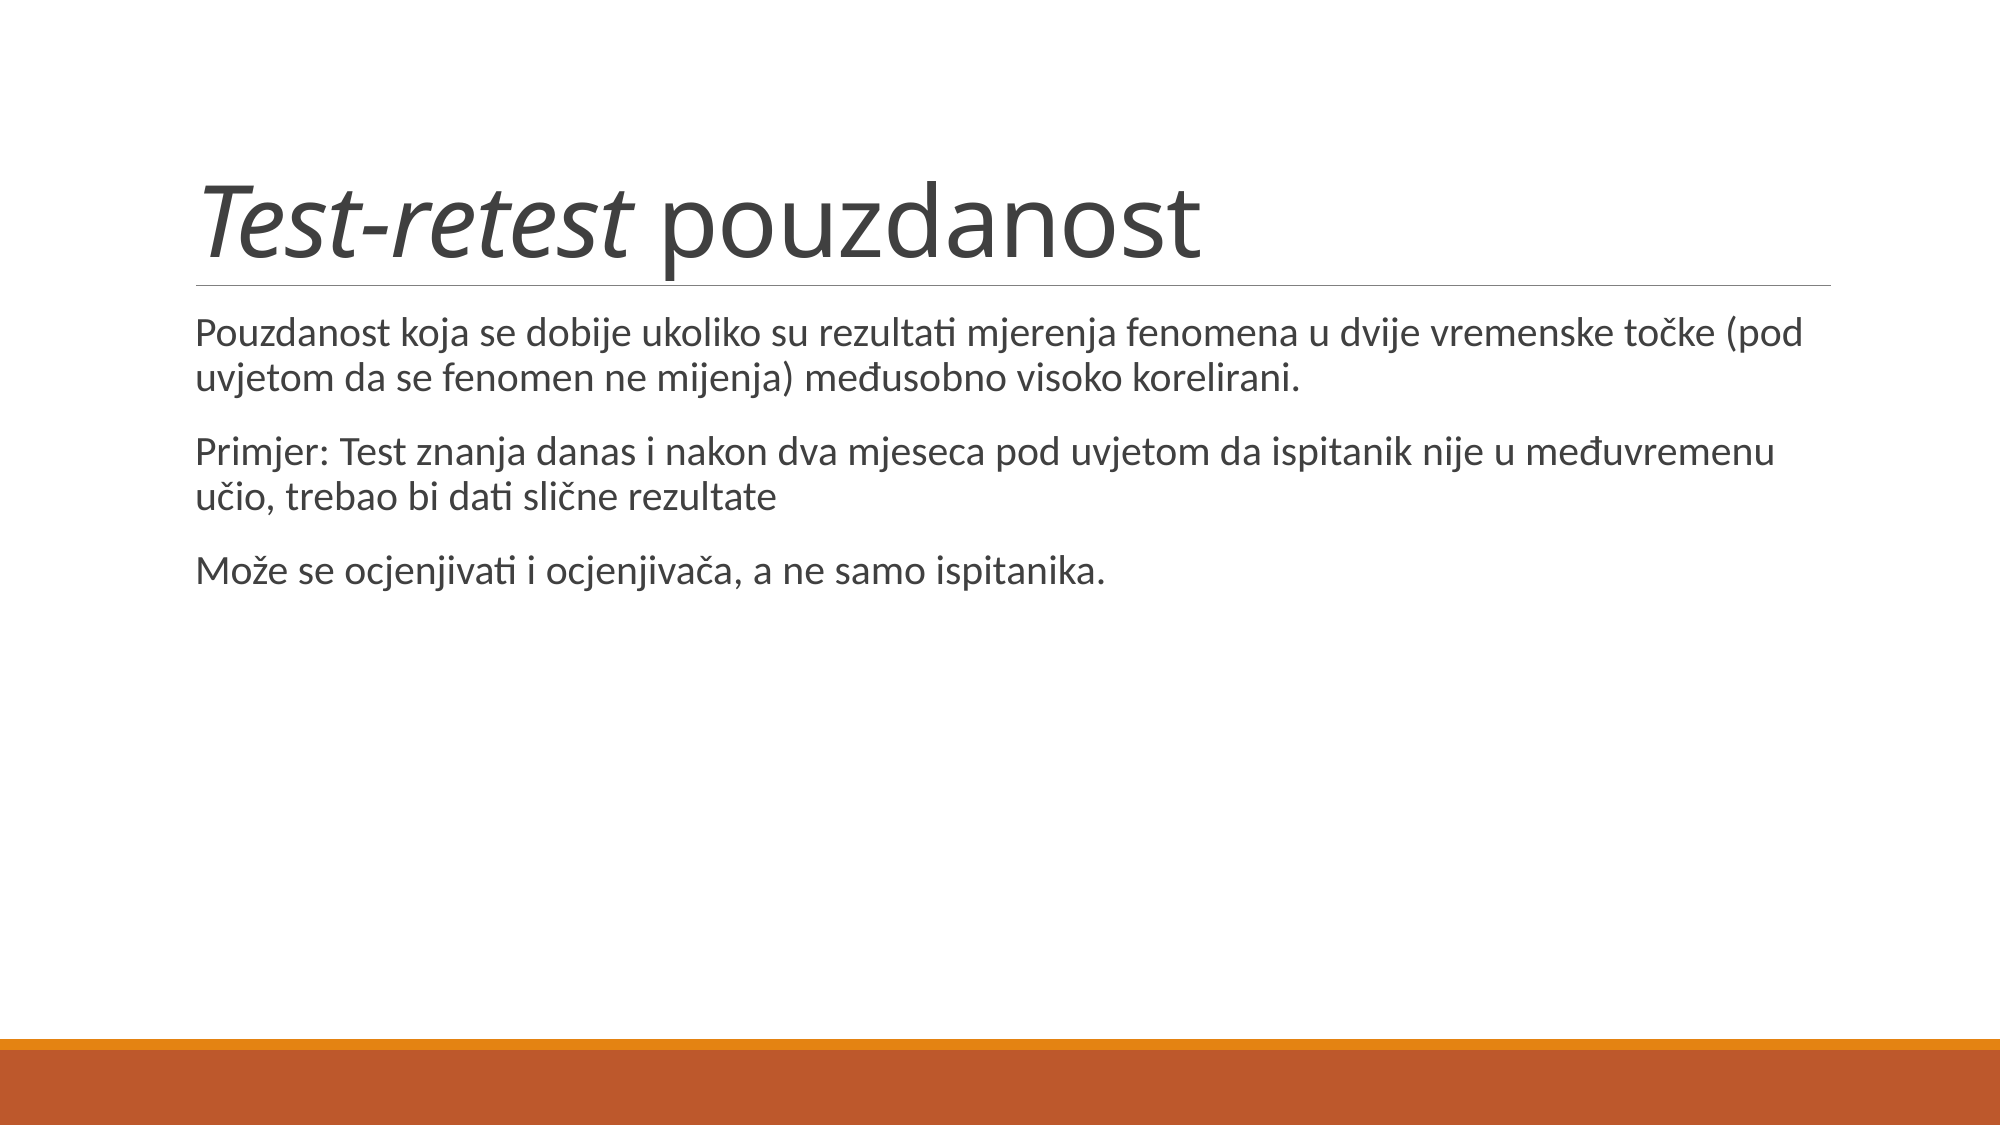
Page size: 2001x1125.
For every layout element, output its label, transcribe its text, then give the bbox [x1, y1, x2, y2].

list Pouzdanost koja se dobije ukoliko su rezultati mjerenja fenomena u dvije vremenske točke (pod uvjetom da se fenomen ne mijenja) međusobno visoko korelirani. Primjer: Test znanja danas i nakon dva mjeseca pod uvjetom da ispitanik nije u međuvremenu učio, trebao bi dati slične rezultate Može se ocjenjivati i ocjenjivača, a ne samo ispitanika. [180, 302, 1830, 963]
title Test-retest pouzdanost [180, 47, 1830, 285]
